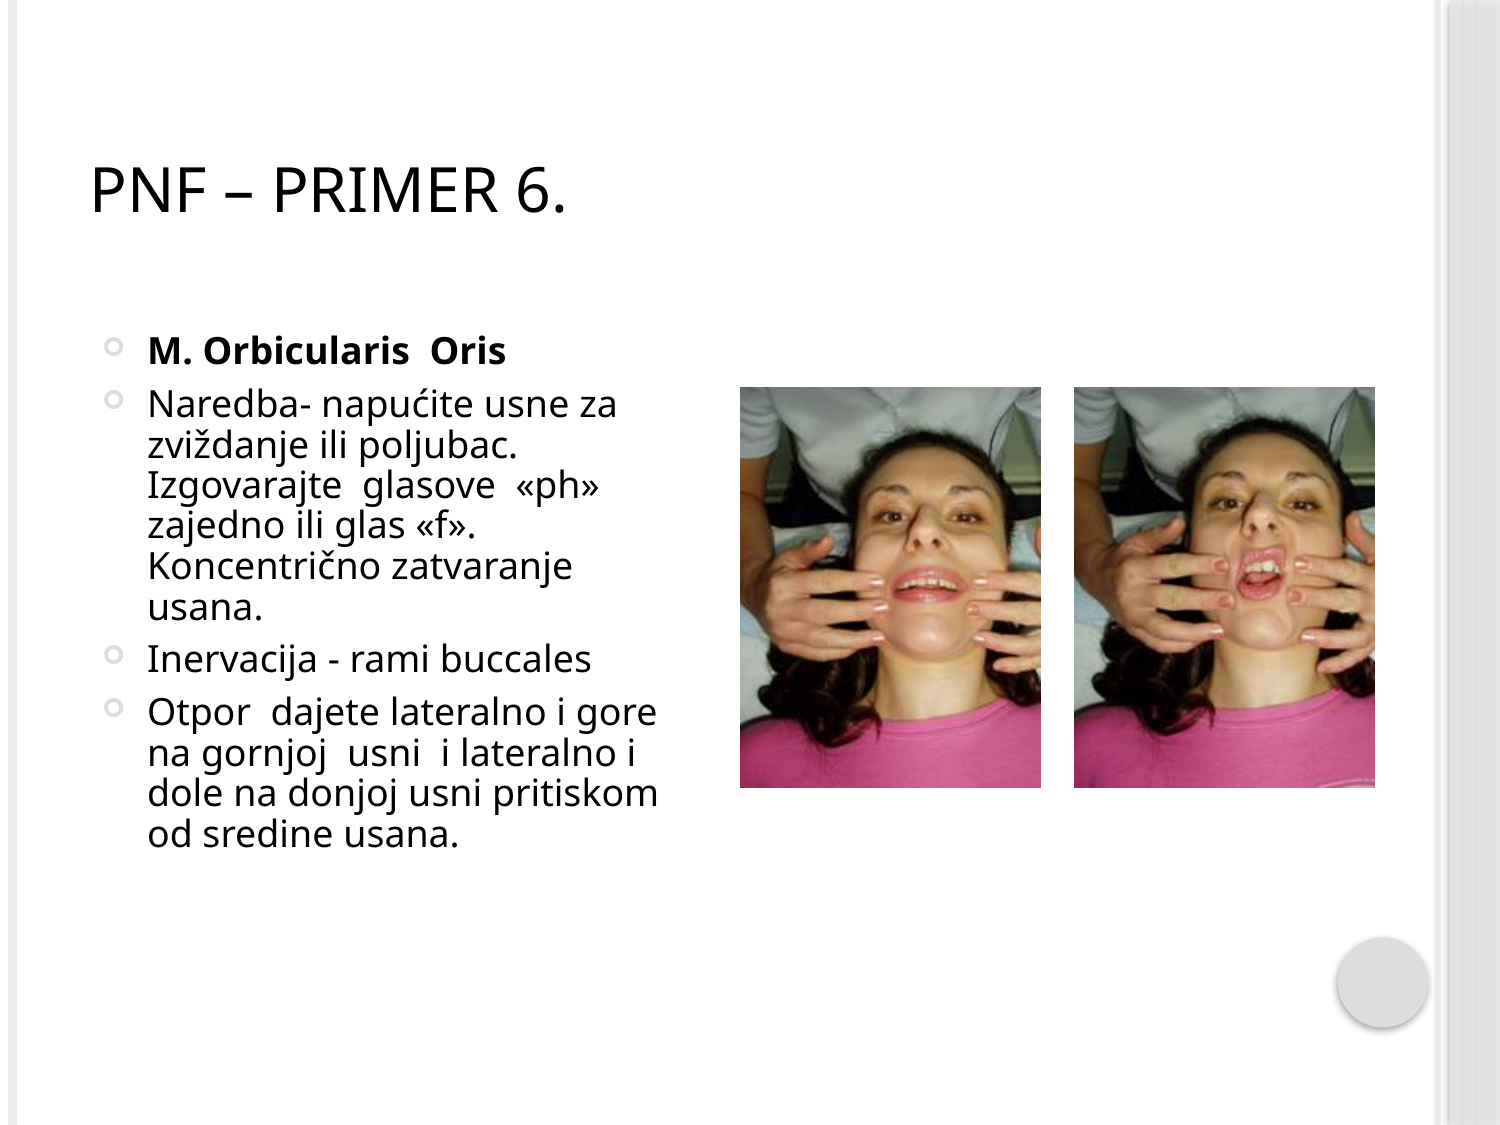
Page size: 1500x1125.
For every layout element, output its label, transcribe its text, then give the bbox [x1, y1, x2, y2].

title PNF – primer 6. [75, 45, 1300, 233]
picture [1074, 386, 1376, 788]
list M. Orbicularis Oris Naredba- napućite usne za zviždanje ili poljubac. Izgovarajte glasove «ph» zajedno ili glas «f». Koncentrično zatvaranje usana. Inervacija - rami buccales Otpor dajete lateralno i gore na gornjoj usni i lateralno i dole na donjoj usni pritiskom od sredine usana. [87, 324, 713, 1000]
picture [740, 386, 1042, 788]
